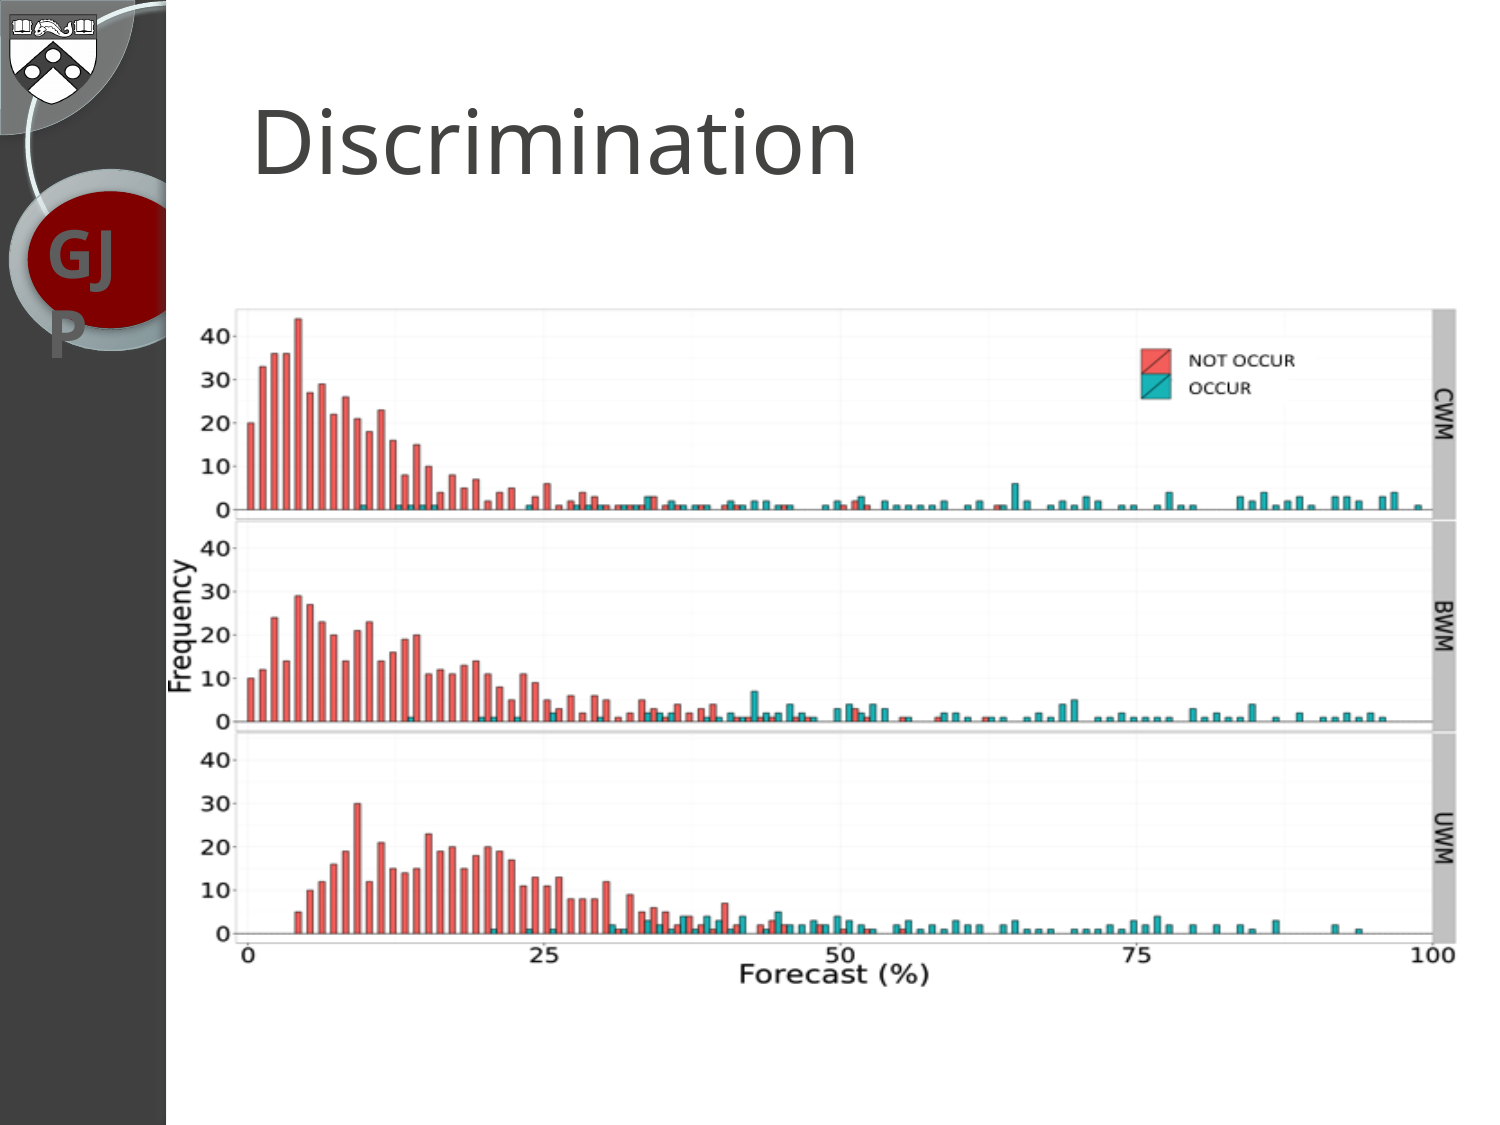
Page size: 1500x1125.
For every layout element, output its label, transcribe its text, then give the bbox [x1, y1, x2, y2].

picture [167, 232, 1466, 1059]
picture [9, 14, 103, 108]
title Discrimination [235, 45, 1466, 230]
